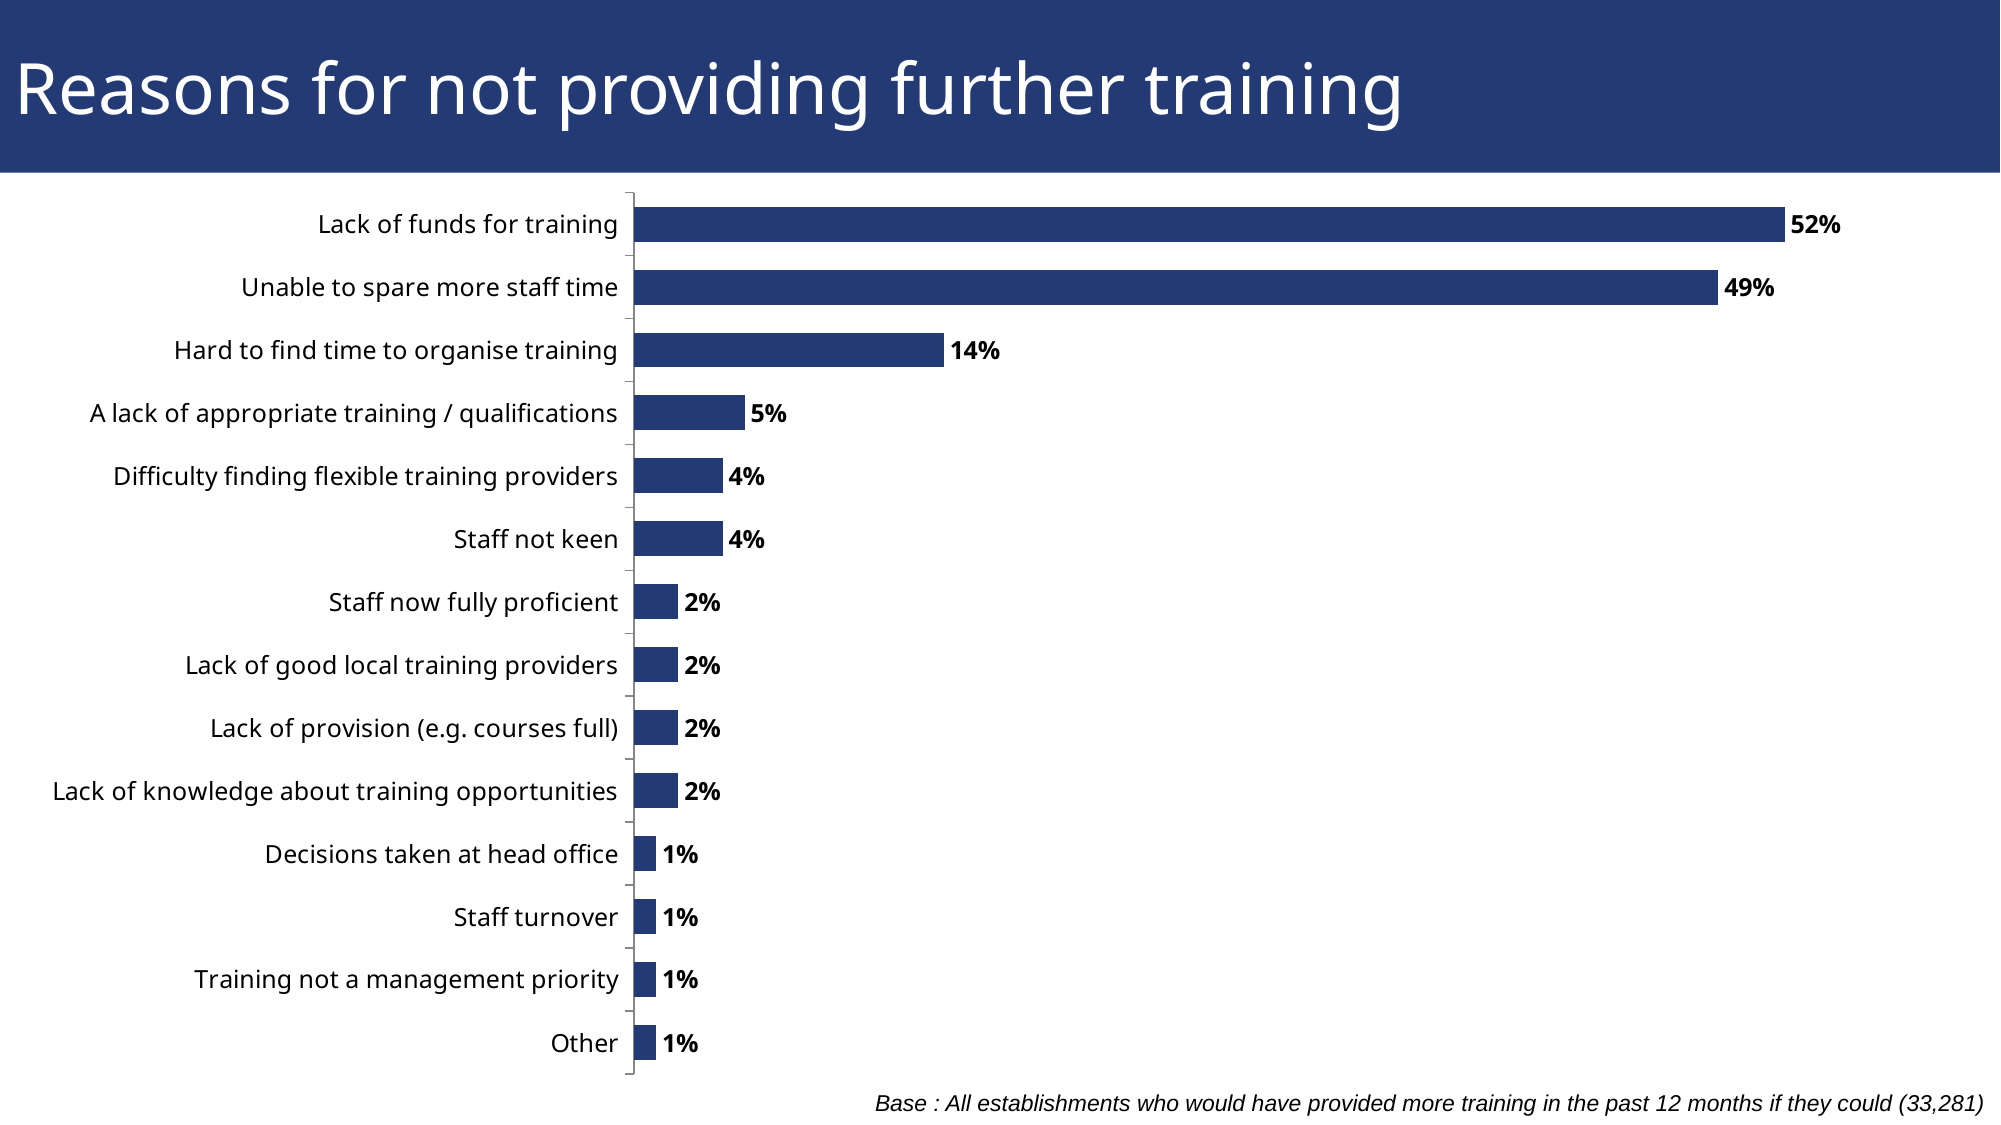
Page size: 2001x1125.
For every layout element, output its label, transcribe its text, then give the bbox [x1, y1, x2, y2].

text_box Base : All establishments who would have provided more training in the past 12 months if they could (33,281) [31, 1080, 2000, 1124]
chart [0, 173, 1964, 1094]
text_box Reasons for not providing further training [0, 0, 2000, 173]
